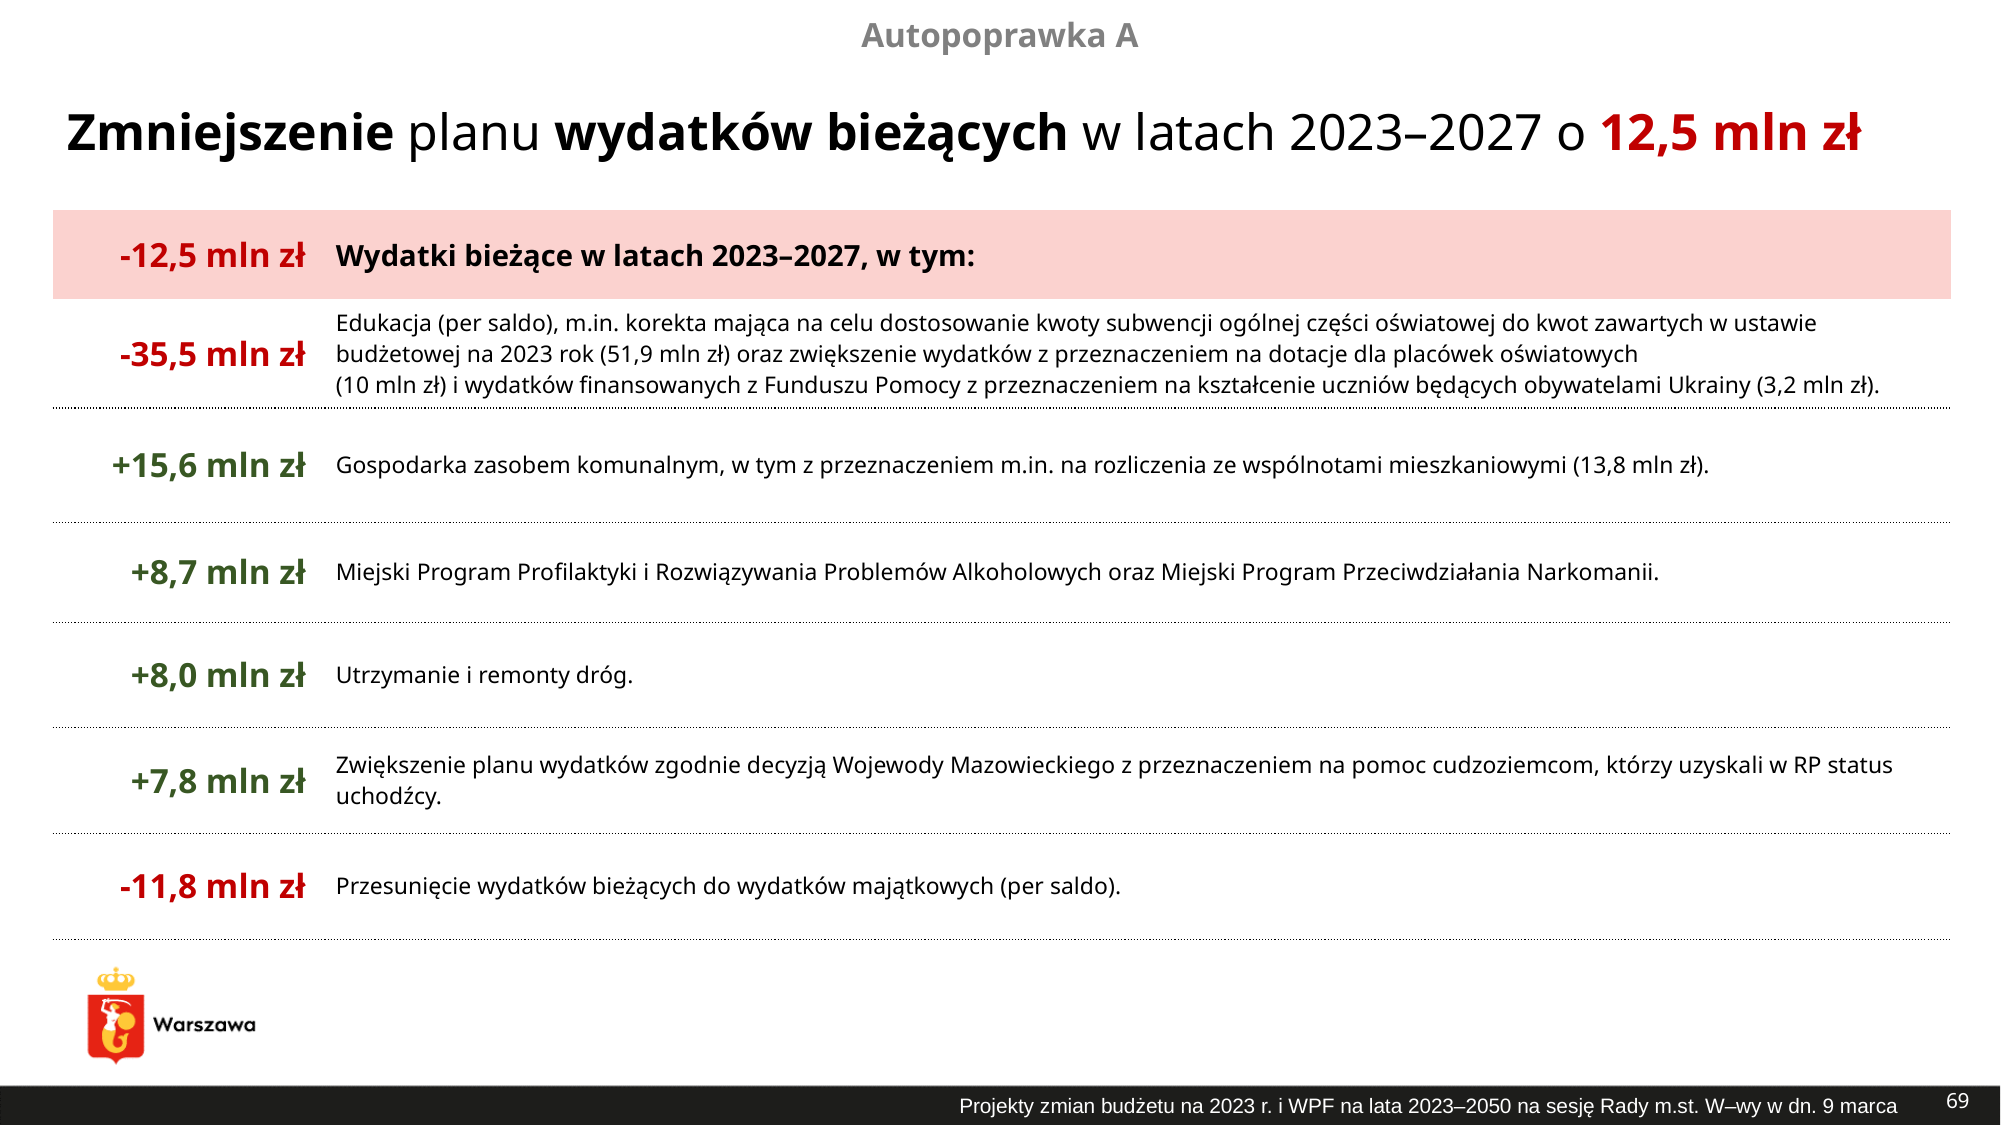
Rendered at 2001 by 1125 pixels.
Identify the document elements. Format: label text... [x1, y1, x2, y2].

slide_number 69 [1915, 1081, 2000, 1124]
table_cell +8,7 mln zł [53, 522, 321, 622]
table_header Wydatki bieżące w latach 2023–2027, w tym: [321, 210, 1951, 299]
footer Projekty zmian budżetu na 2023 r. i WPF na lata 2023–2050 na sesję Rady m.st. W–wy w dn. 9 marca [914, 1083, 1913, 1125]
table_cell +8,0 mln zł [53, 622, 321, 728]
table_cell -35,5 mln zł [53, 299, 321, 408]
table_cell -11,8 mln zł [53, 833, 321, 939]
title Zmniejszenie planu wydatków bieżących w latach 2023–2027 o 12,5 mln zł [53, 88, 1968, 180]
table_cell Miejski Program Profilaktyki i Rozwiązywania Problemów Alkoholowych oraz Miejski Program Przeciwdziałania Narkomanii. [321, 522, 1951, 622]
picture [0, 0, 2001, 1125]
table_cell Gospodarka zasobem komunalnym, w tym z przeznaczeniem m.in. na rozliczenia ze wspólnotami mieszkaniowymi (13,8 mln zł). [321, 408, 1951, 522]
text_box Autopoprawka A [291, 6, 1709, 62]
table_cell Przesunięcie wydatków bieżących do wydatków majątkowych (per saldo). [321, 833, 1951, 939]
table_cell Edukacja (per saldo), m.in. korekta mająca na celu dostosowanie kwoty subwencji ogólnej części oświatowej do kwot zawartych w ustawie budżetowej na 2023 rok (51,9 mln zł) oraz zwiększenie wydatków z przeznaczeniem na dotacje dla placówek oświatowych (10 mln zł) i wydatków finansowanych z Funduszu Pomocy z przeznaczeniem na kształcenie uczniów będących obywatelami Ukrainy (3,2 mln zł). [321, 299, 1951, 408]
table_cell +15,6 mln zł [53, 408, 321, 522]
table_cell +7,8 mln zł [53, 728, 321, 833]
table_cell Zwiększenie planu wydatków zgodnie decyzją Wojewody Mazowieckiego z przeznaczeniem na pomoc cudzoziemcom, którzy uzyskali w RP status uchodźcy. [321, 728, 1951, 833]
table_cell Utrzymanie i remonty dróg. [321, 622, 1951, 728]
table_header -12,5 mln zł [53, 210, 321, 299]
